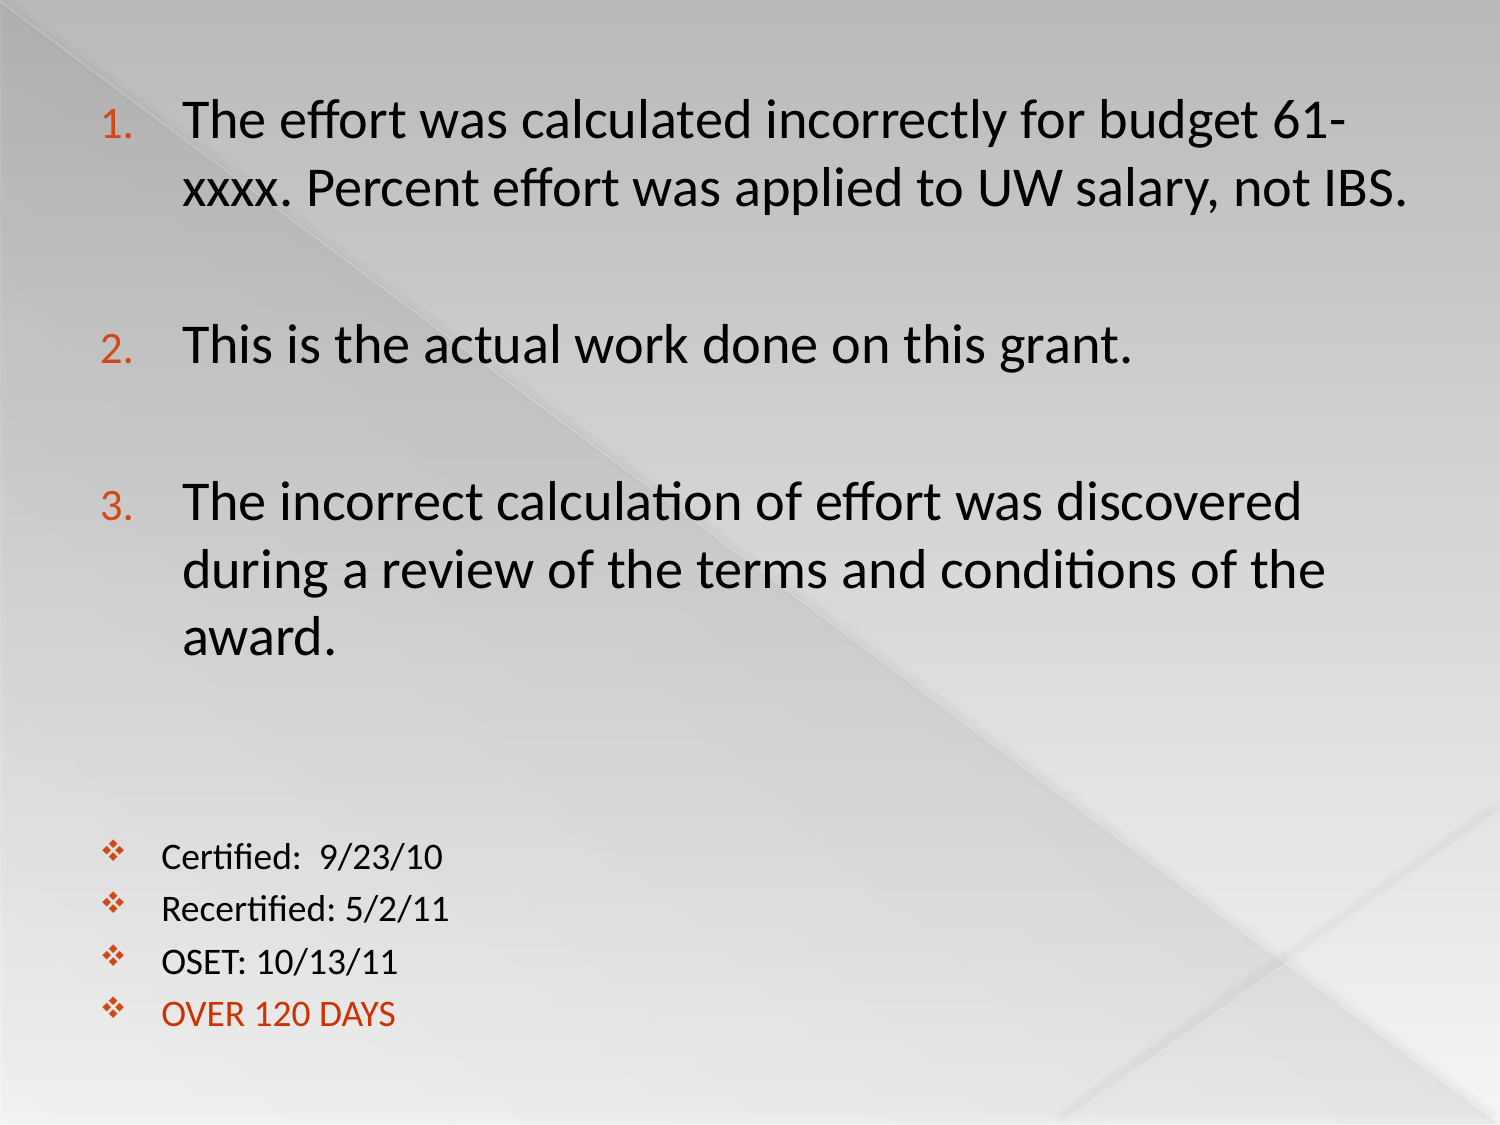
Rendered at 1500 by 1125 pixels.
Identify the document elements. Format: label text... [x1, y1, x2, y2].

list The effort was calculated incorrectly for budget 61-xxxx. Percent effort was applied to UW salary, not IBS. This is the actual work done on this grant. The incorrect calculation of effort was discovered during a review of the terms and conditions of the award. Certified: 9/23/10 Recertified: 5/2/11 OSET: 10/13/11 OVER 120 DAYS [75, 75, 1425, 1059]
